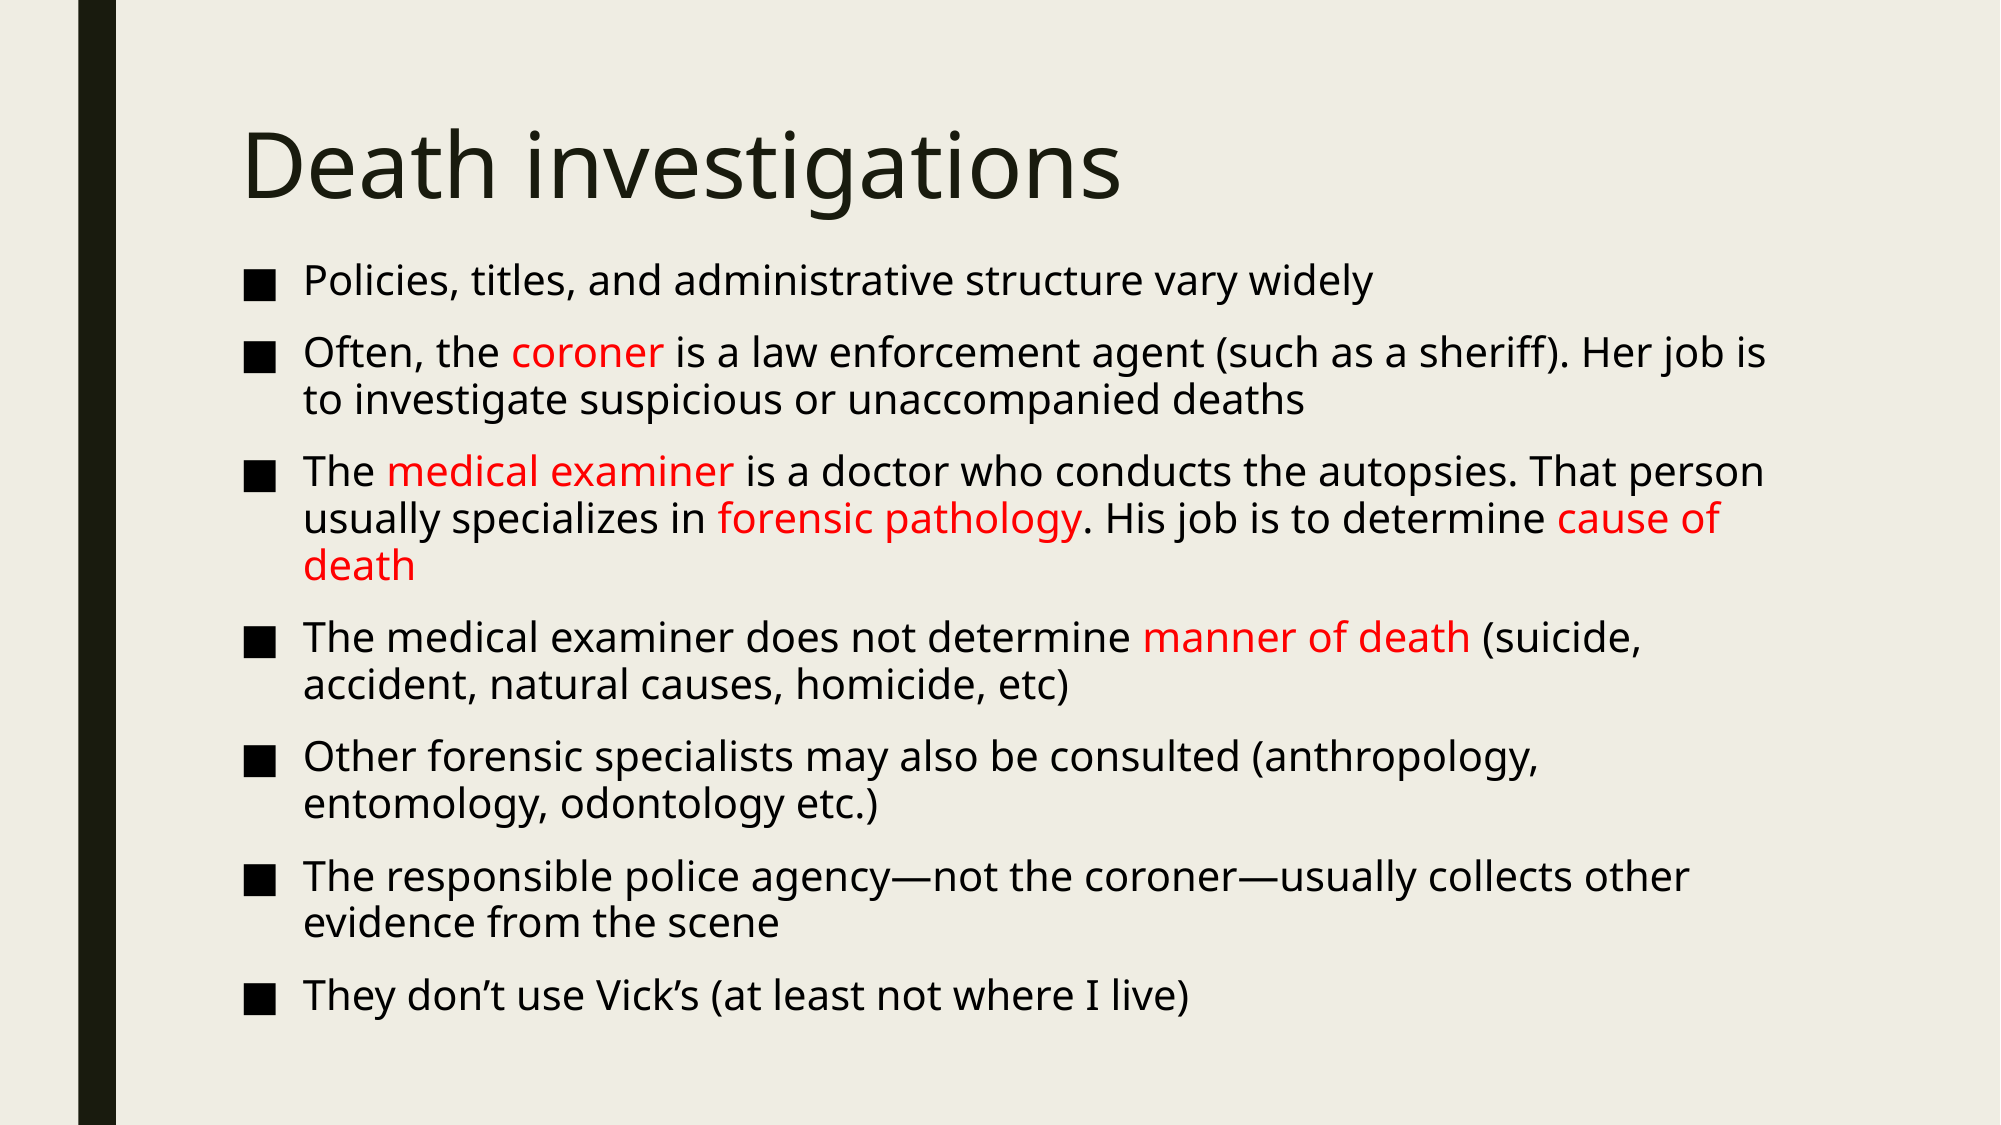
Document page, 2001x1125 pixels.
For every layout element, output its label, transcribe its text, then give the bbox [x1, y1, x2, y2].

list Policies, titles, and administrative structure vary widely Often, the coroner is a law enforcement agent (such as a sheriff). Her job is to investigate suspicious or unaccompanied deaths The medical examiner is a doctor who conducts the autopsies. That person usually specializes in forensic pathology. His job is to determine cause of death The medical examiner does not determine manner of death (suicide, accident, natural causes, homicide, etc) Other forensic specialists may also be consulted (anthropology, entomology, odontology etc.) The responsible police agency—not the coroner—usually collects other evidence from the scene They don’t use Vick’s (at least not where I live) [225, 250, 1800, 991]
title Death investigations [225, 112, 1800, 250]
